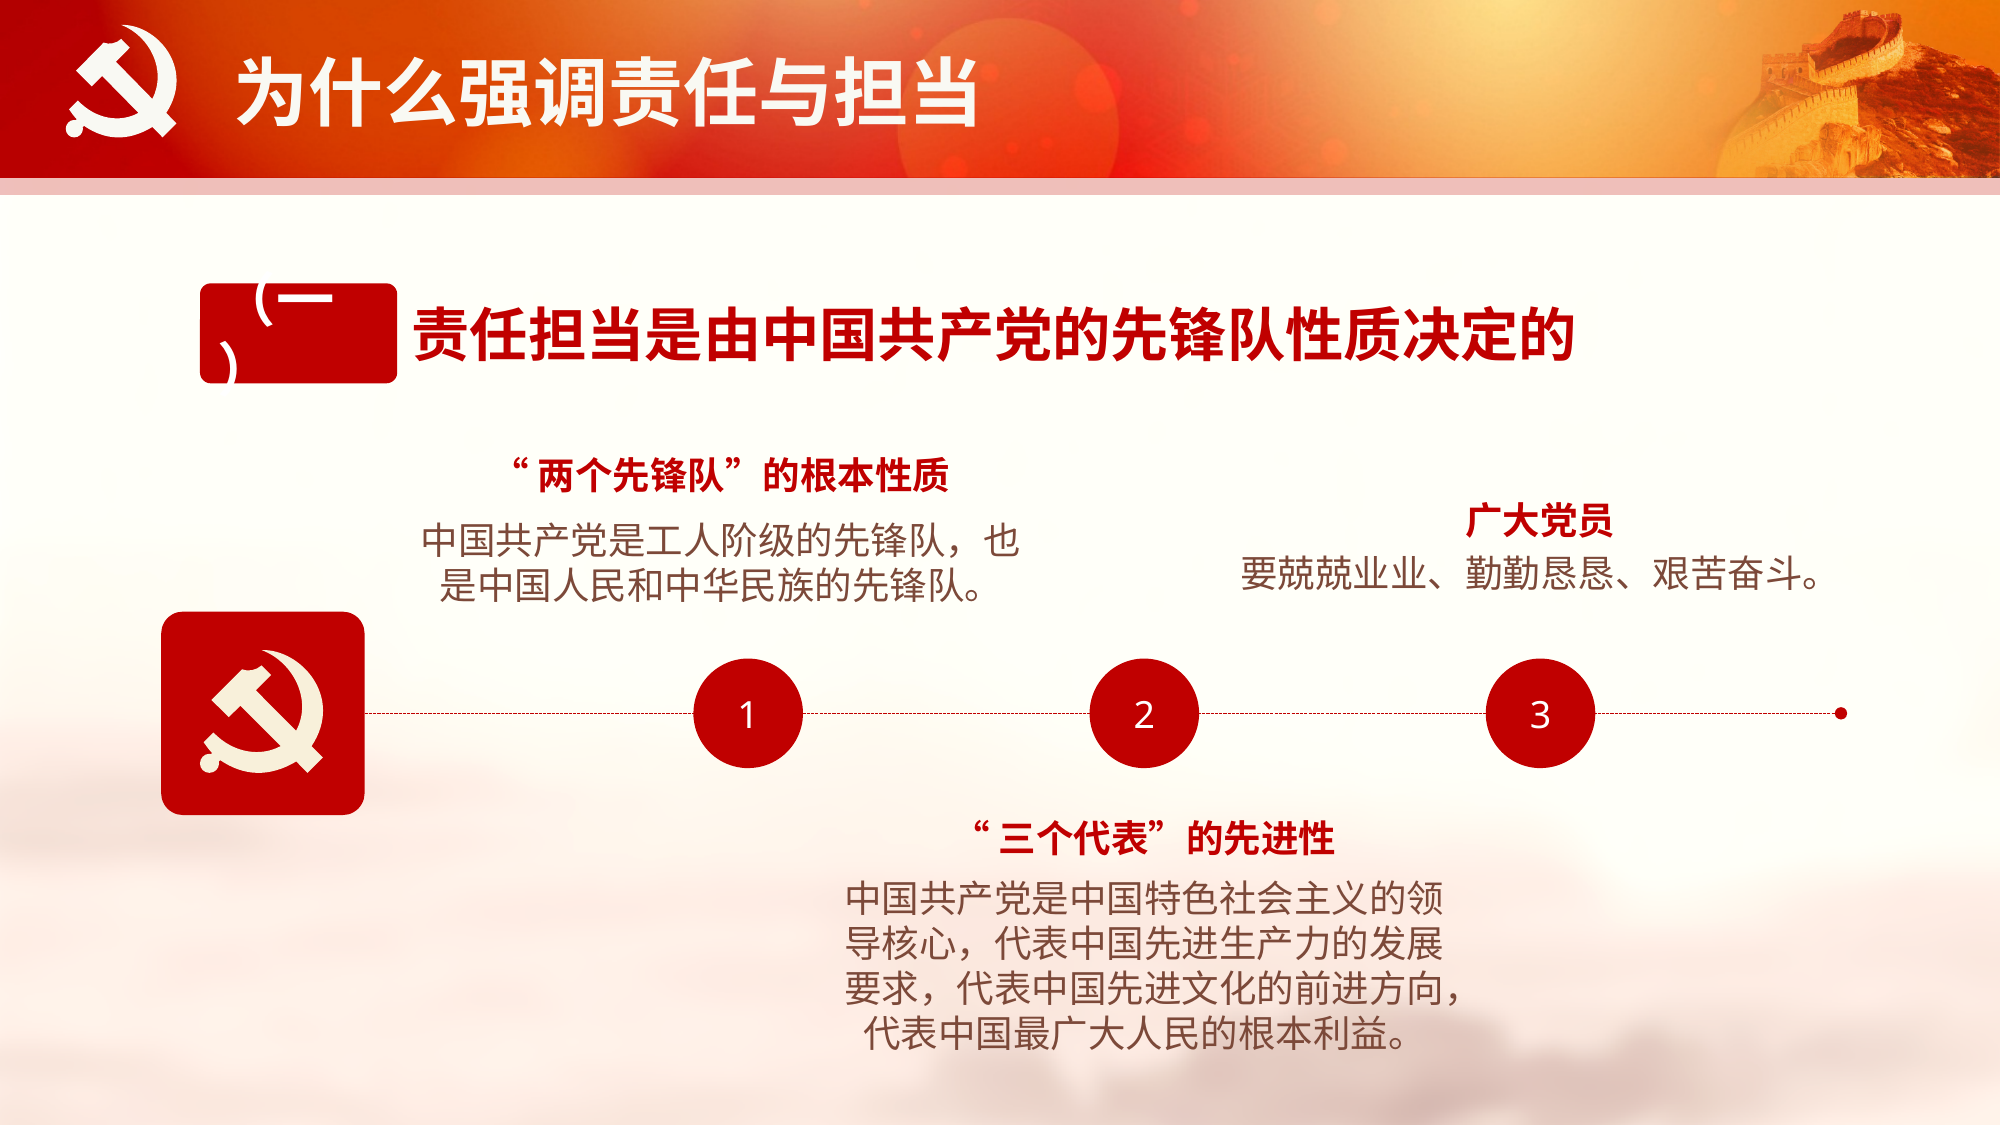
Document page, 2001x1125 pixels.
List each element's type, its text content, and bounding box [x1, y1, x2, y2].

text_box 1 [692, 657, 804, 713]
text_box 1 [692, 714, 804, 770]
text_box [397, 445, 1045, 616]
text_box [820, 784, 1468, 1065]
text_box 3 [1484, 714, 1597, 770]
text_box 2 [1088, 657, 1201, 713]
text_box 3 [1484, 657, 1597, 713]
picture [0, 0, 2001, 1125]
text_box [1216, 467, 1864, 604]
text_box 2 [1088, 714, 1201, 770]
text_box 责任担当是由中国共产党的先锋队性质决定的 [396, 269, 1712, 397]
text_box 为什么强调责任与担当 [218, 38, 999, 144]
text_box （一） [198, 282, 399, 385]
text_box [161, 611, 365, 816]
